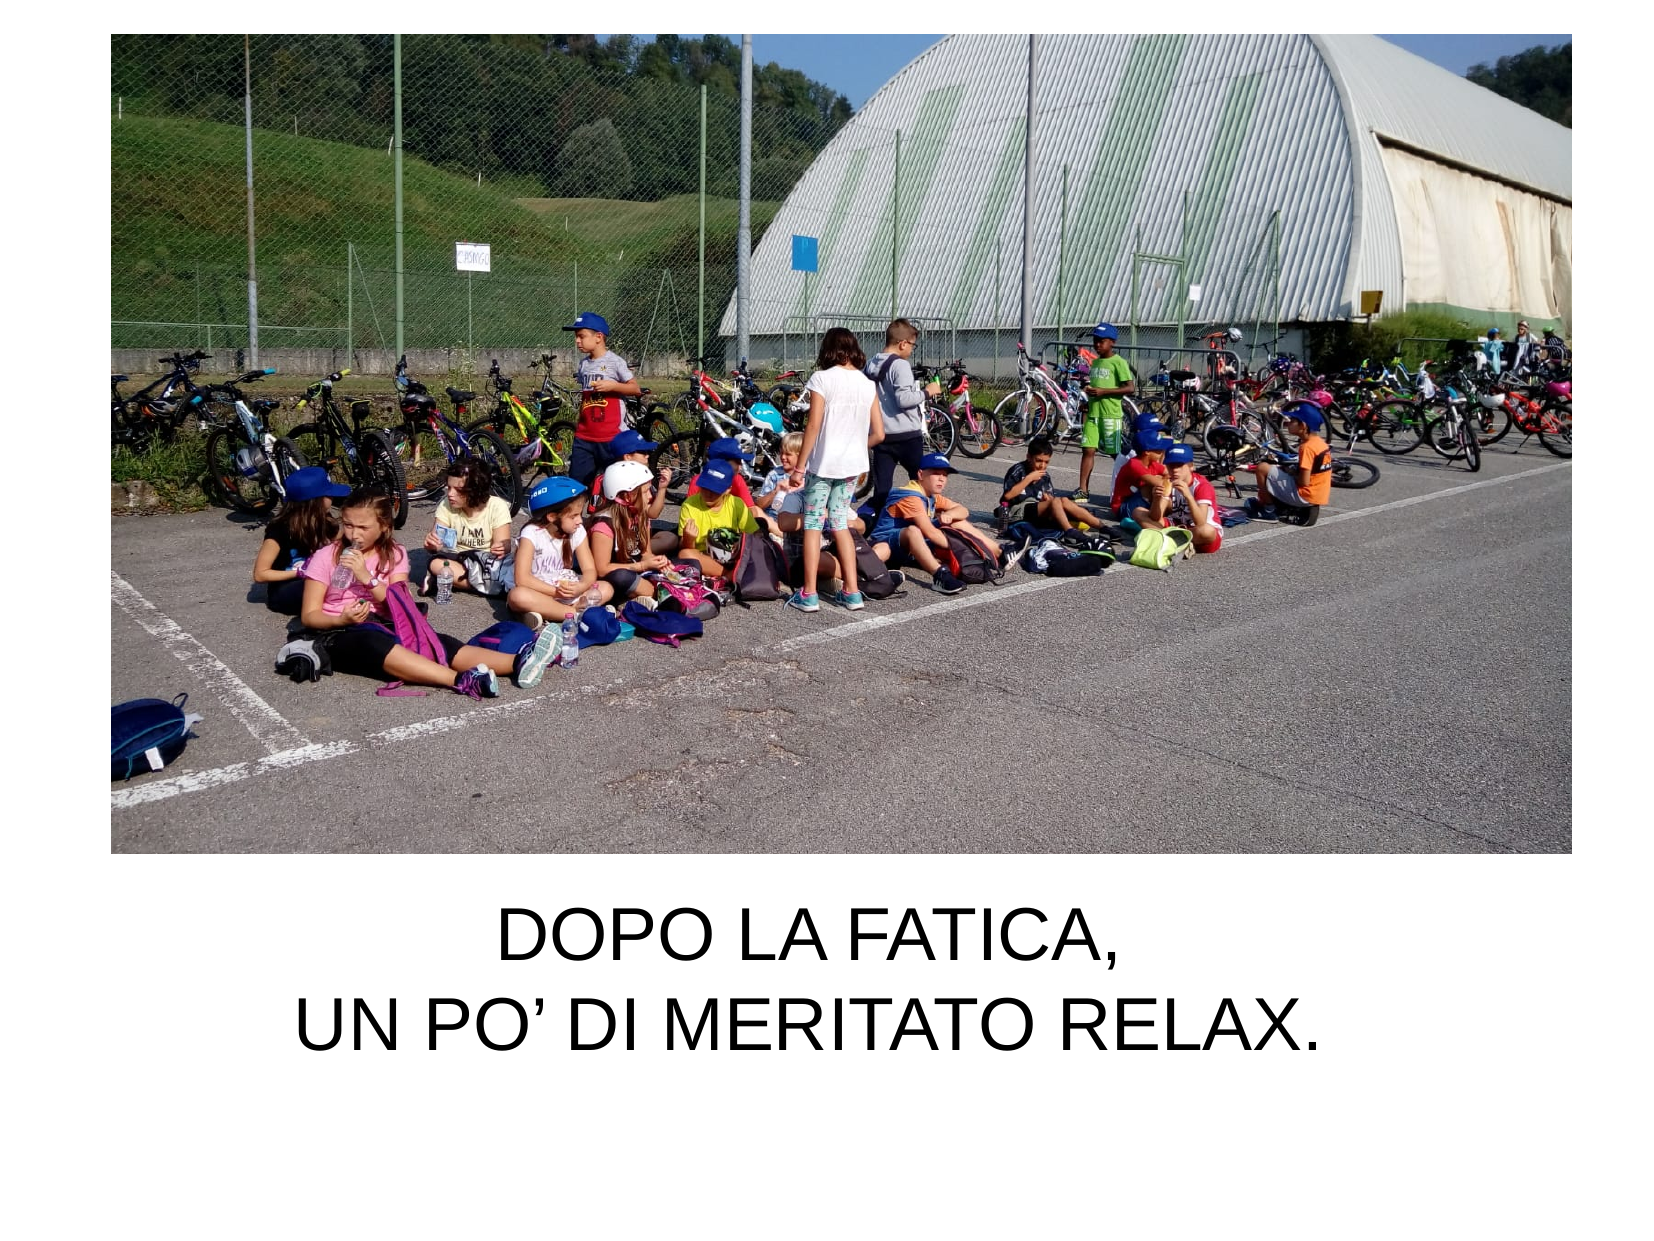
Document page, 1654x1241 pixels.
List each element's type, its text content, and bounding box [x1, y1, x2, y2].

text_box DOPO LA FATICA, UN Po’ DI MERITATO RELAX. [182, 877, 1437, 1073]
picture [111, 33, 1572, 854]
